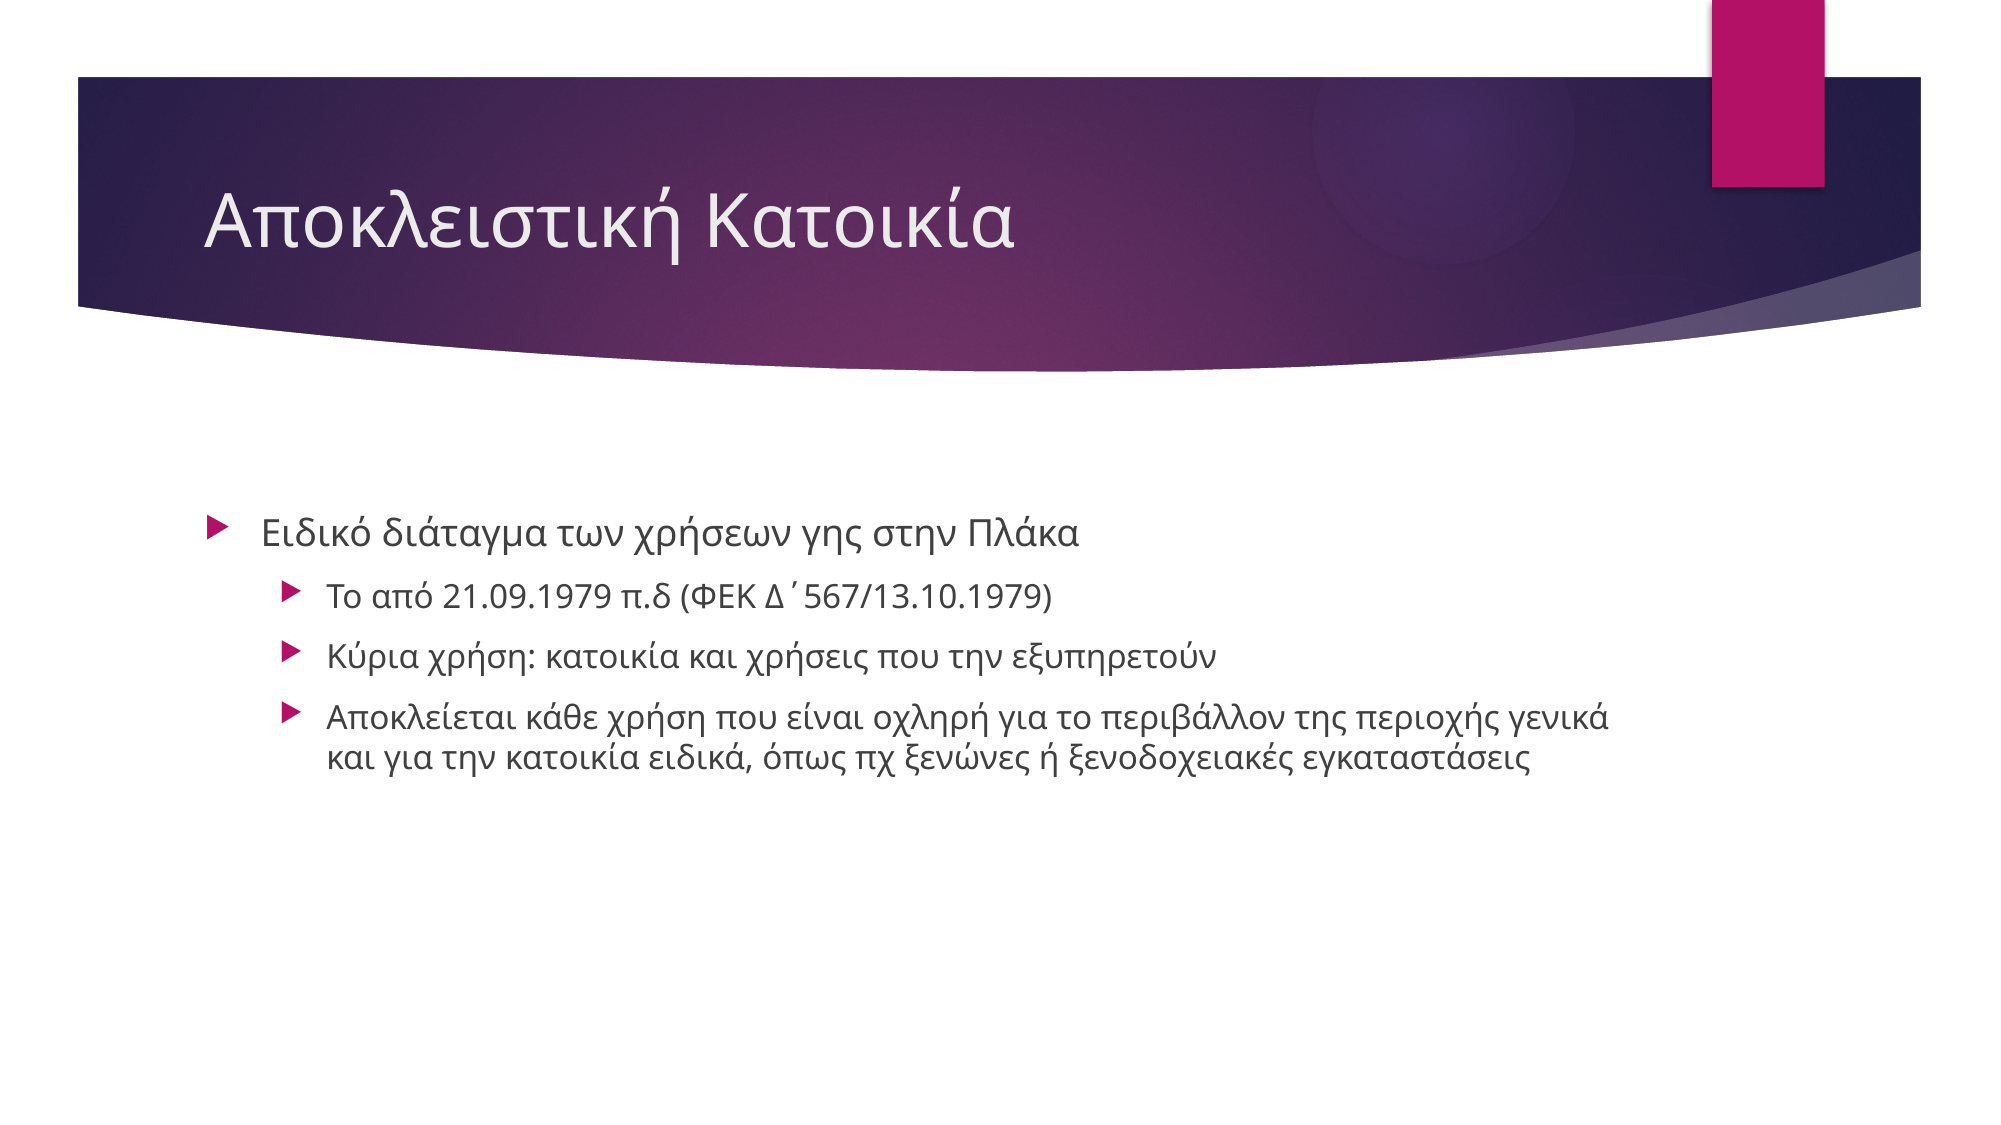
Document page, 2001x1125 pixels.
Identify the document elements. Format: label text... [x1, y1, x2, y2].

title Αποκλειστική Κατοικία [189, 159, 1627, 276]
list Ειδικό διάταγμα των χρήσεων γης στην Πλάκα Το από 21.09.1979 π.δ (ΦΕΚ Δ΄567/13.10.1979) Κύρια χρήση: κατοικία και χρήσεις που την εξυπηρετούν Αποκλείεται κάθε χρήση που είναι οχληρή για το περιβάλλον της περιοχής γενικά και για την κατοικία ειδικά, όπως πχ ξενώνες ή ξενοδοχειακές εγκαταστάσεις [189, 501, 1638, 1062]
